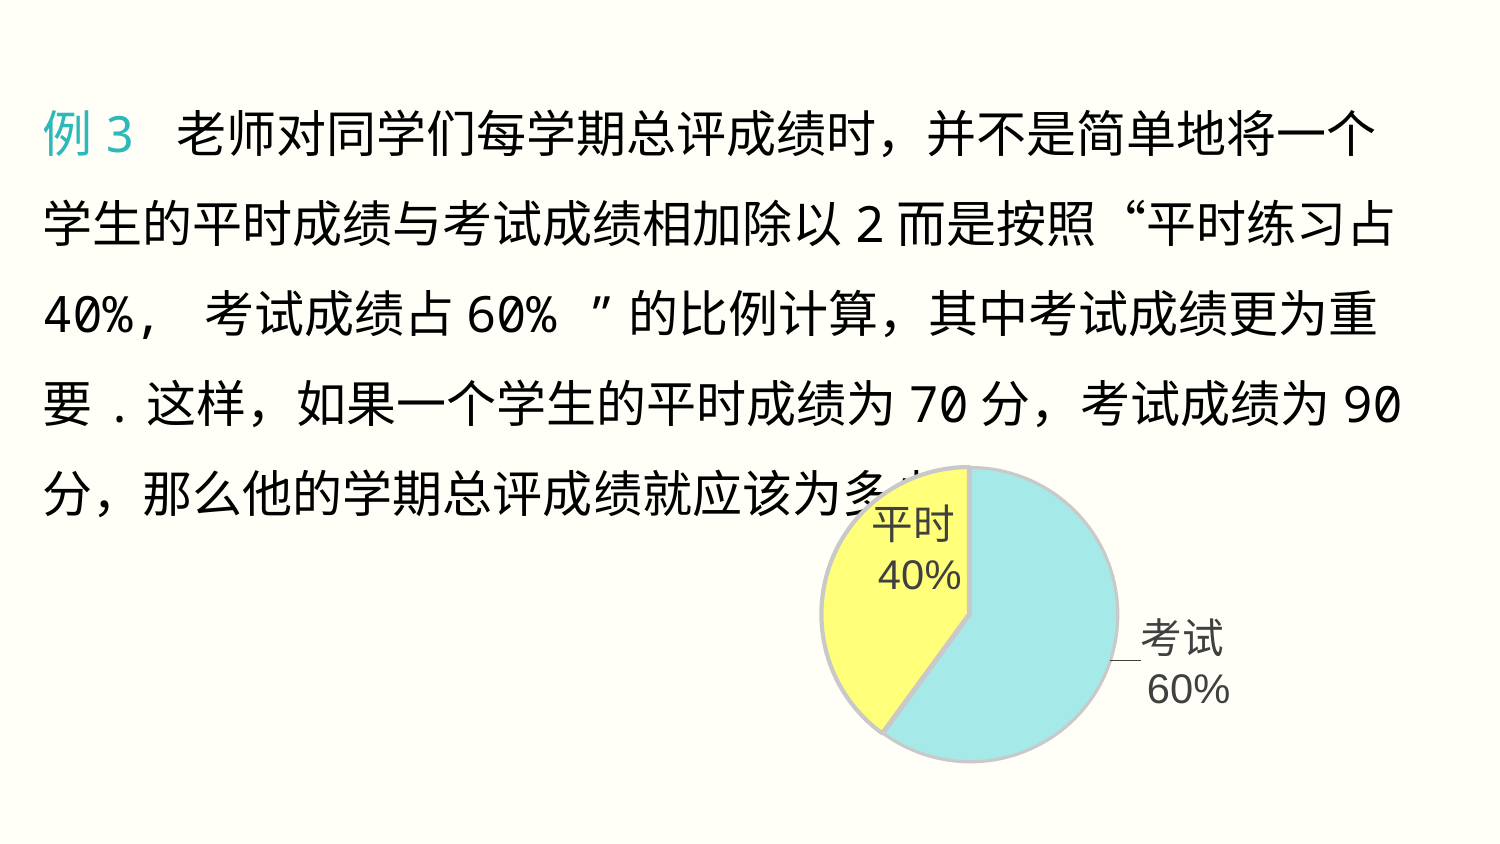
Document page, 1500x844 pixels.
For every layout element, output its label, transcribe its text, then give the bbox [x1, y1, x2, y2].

chart [593, 445, 1345, 784]
text_box 例3 老师对同学们每学期总评成绩时，并不是简单地将一个学生的平时成绩与考试成绩相加除以2而是按照“平时练习占 40%, 考试成绩占60% ”的比例计算，其中考试成绩更为重要.这样，如果一个学生的平时成绩为70分，考试成绩为90分，那么他的学期总评成绩就应该为多少呢？ [27, 64, 1441, 530]
